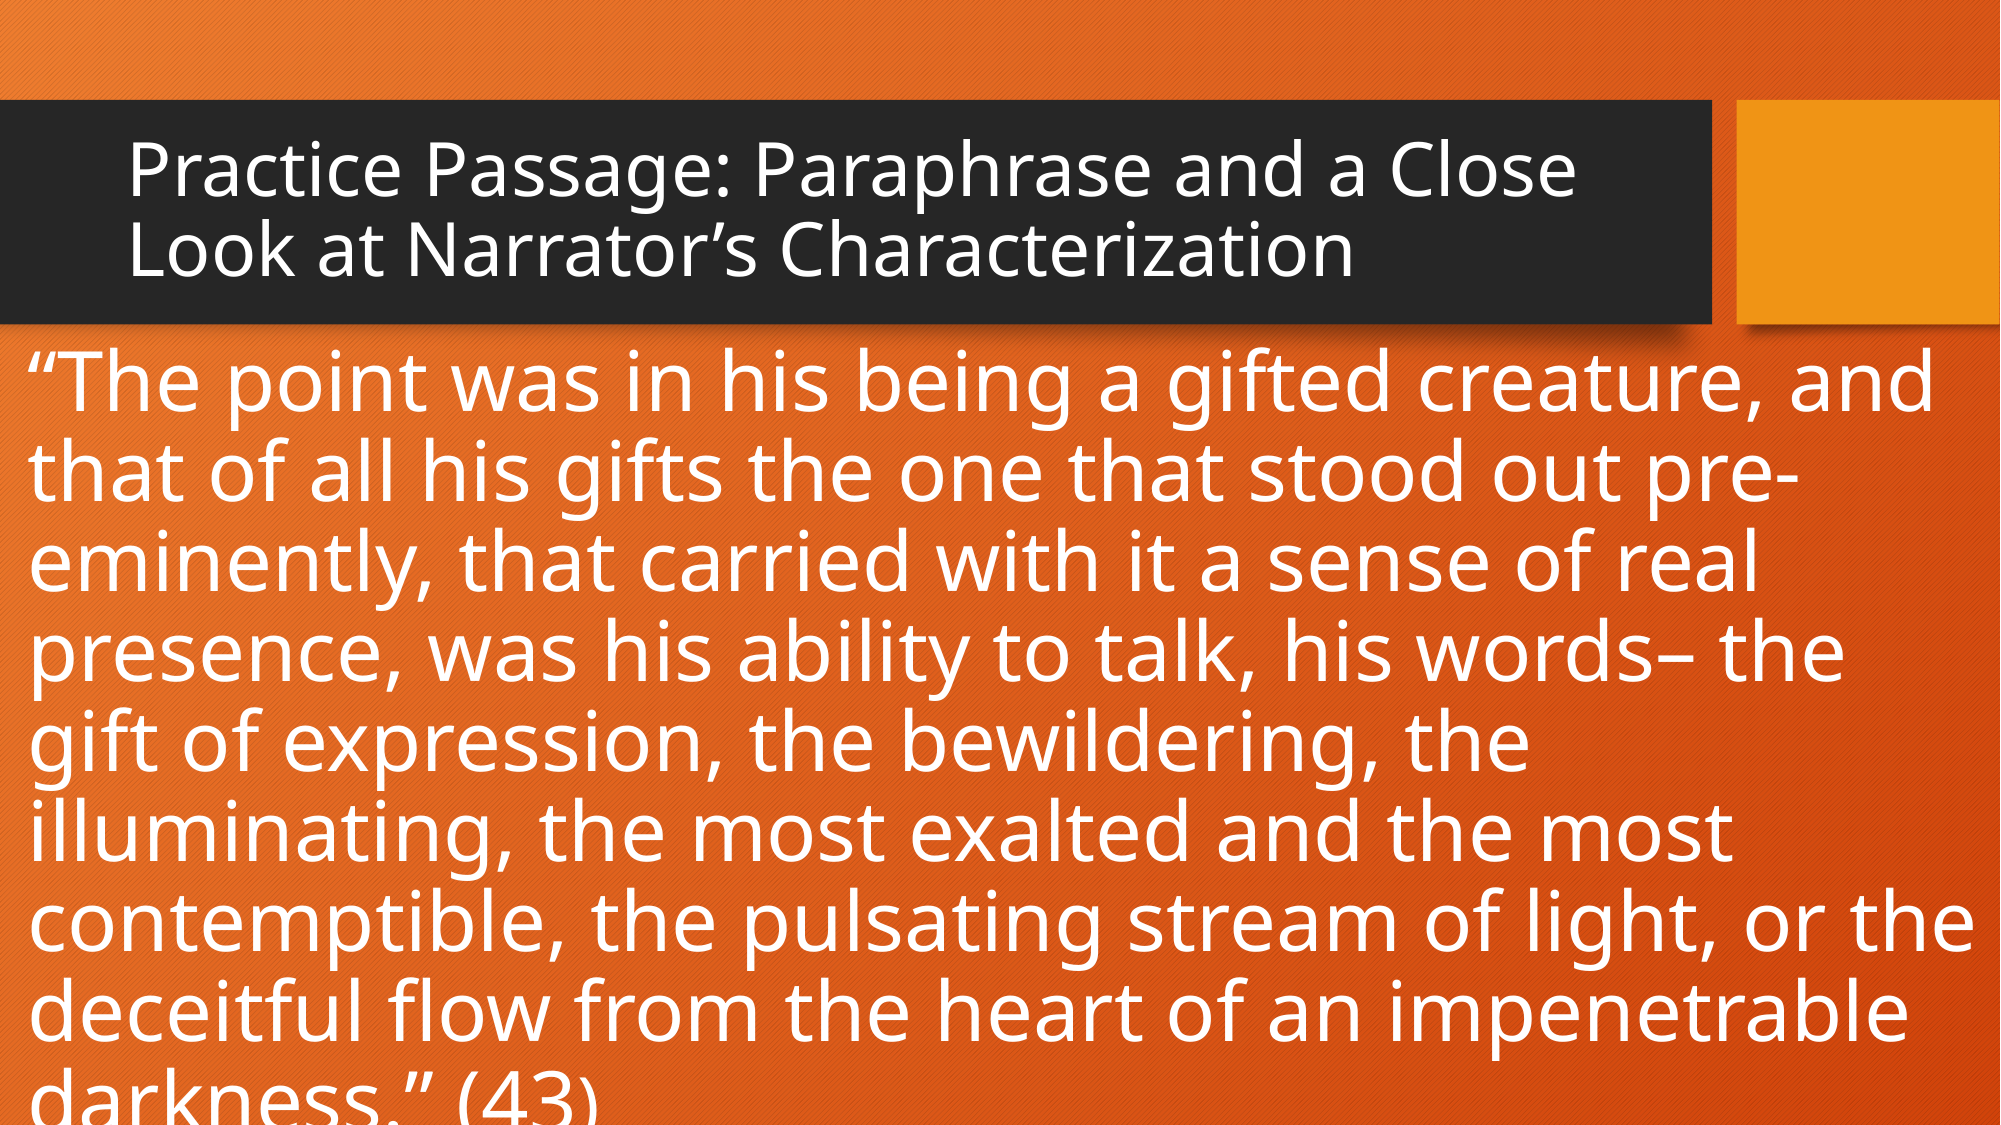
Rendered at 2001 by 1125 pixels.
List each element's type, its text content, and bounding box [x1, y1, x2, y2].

picture [0, 325, 1713, 376]
list “The point was in his being a gifted creature, and that of all his gifts the one that stood out pre-eminently, that carried with it a sense of real presence, was his ability to talk, his words– the gift of expression, the bewildering, the illuminating, the most exalted and the most contemptible, the pulsating stream of light, or the deceitful flow from the heart of an impenetrable darkness.” (43) [12, 332, 2000, 1125]
picture [1736, 325, 2000, 332]
title Practice Passage: Paraphrase and a Close Look at Narrator’s Characterization [111, 123, 1689, 301]
